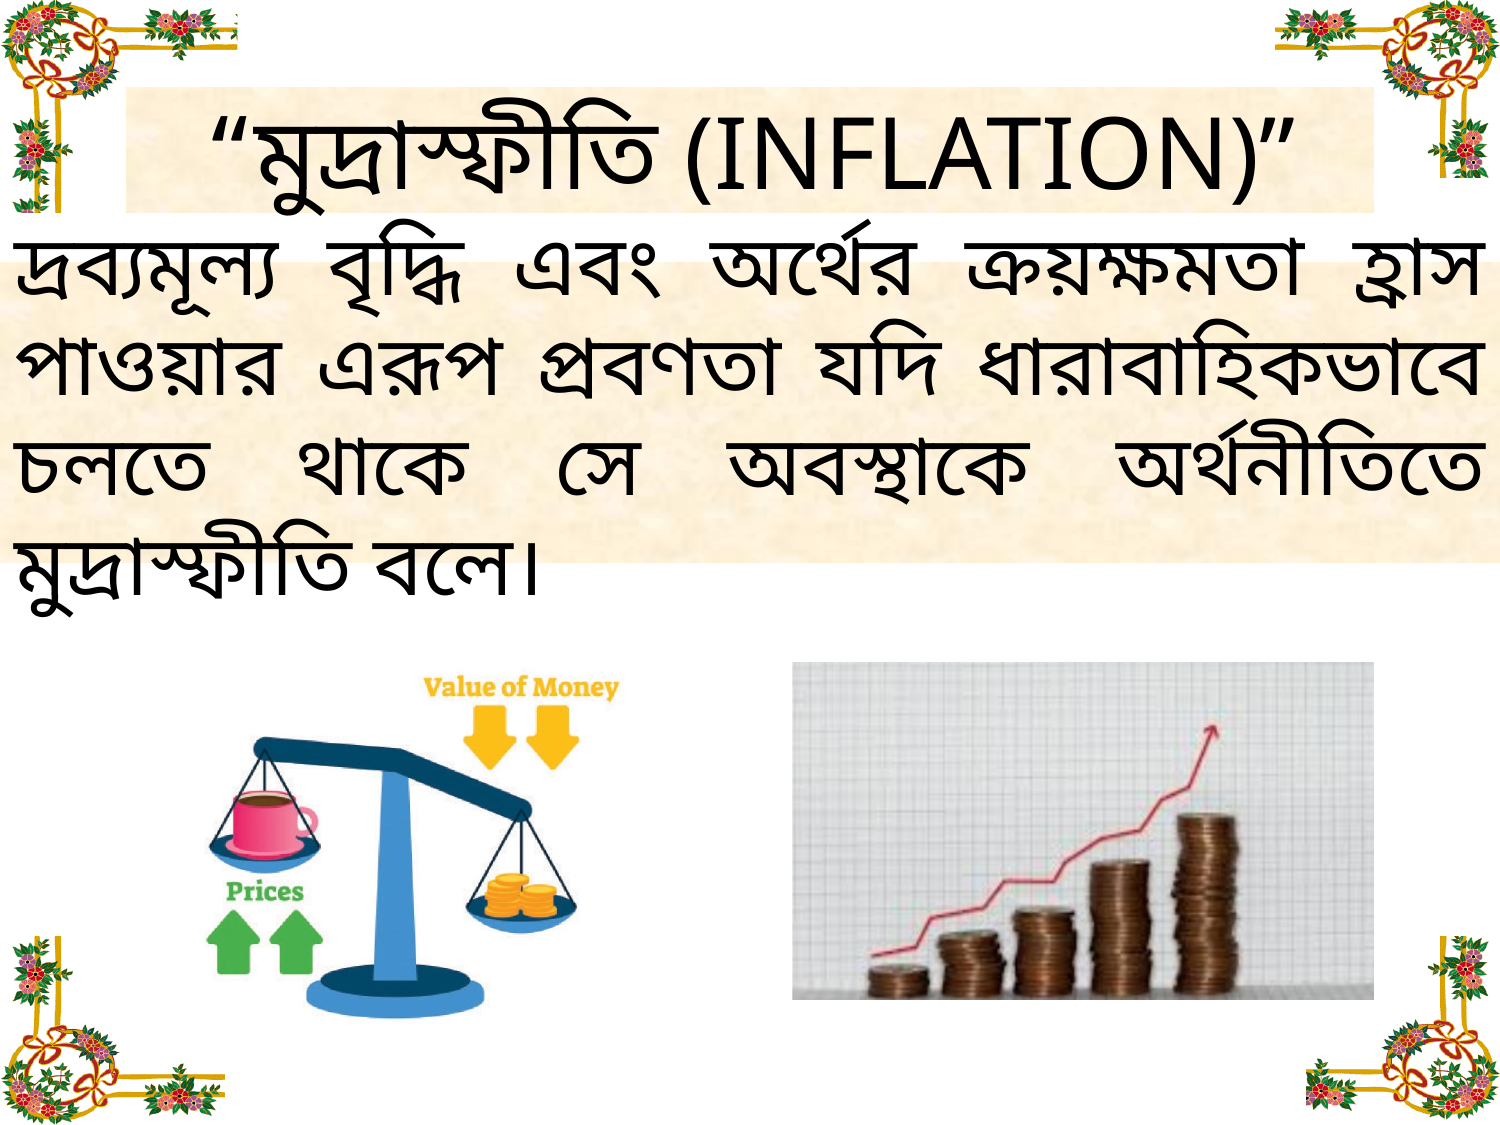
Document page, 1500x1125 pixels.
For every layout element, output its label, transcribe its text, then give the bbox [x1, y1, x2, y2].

picture [0, 0, 238, 213]
text_box দ্রব্যমূল্য বৃদ্ধি এবং অর্থের ক্রয়ক্ষমতা হ্রাস পাওয়ার এরূপ প্রবণতা যদি ধারাবাহিকভাবে চলতে থাকে সে অবস্থাকে অর্থনীতিতে মুদ্রাস্ফীতি বলে। [0, 261, 1500, 563]
picture [792, 662, 1500, 1120]
text_box “মুদ্রাস্ফীতি (INFLATION)” [125, 86, 1375, 214]
picture [0, 662, 712, 1125]
picture [1275, 0, 1500, 178]
